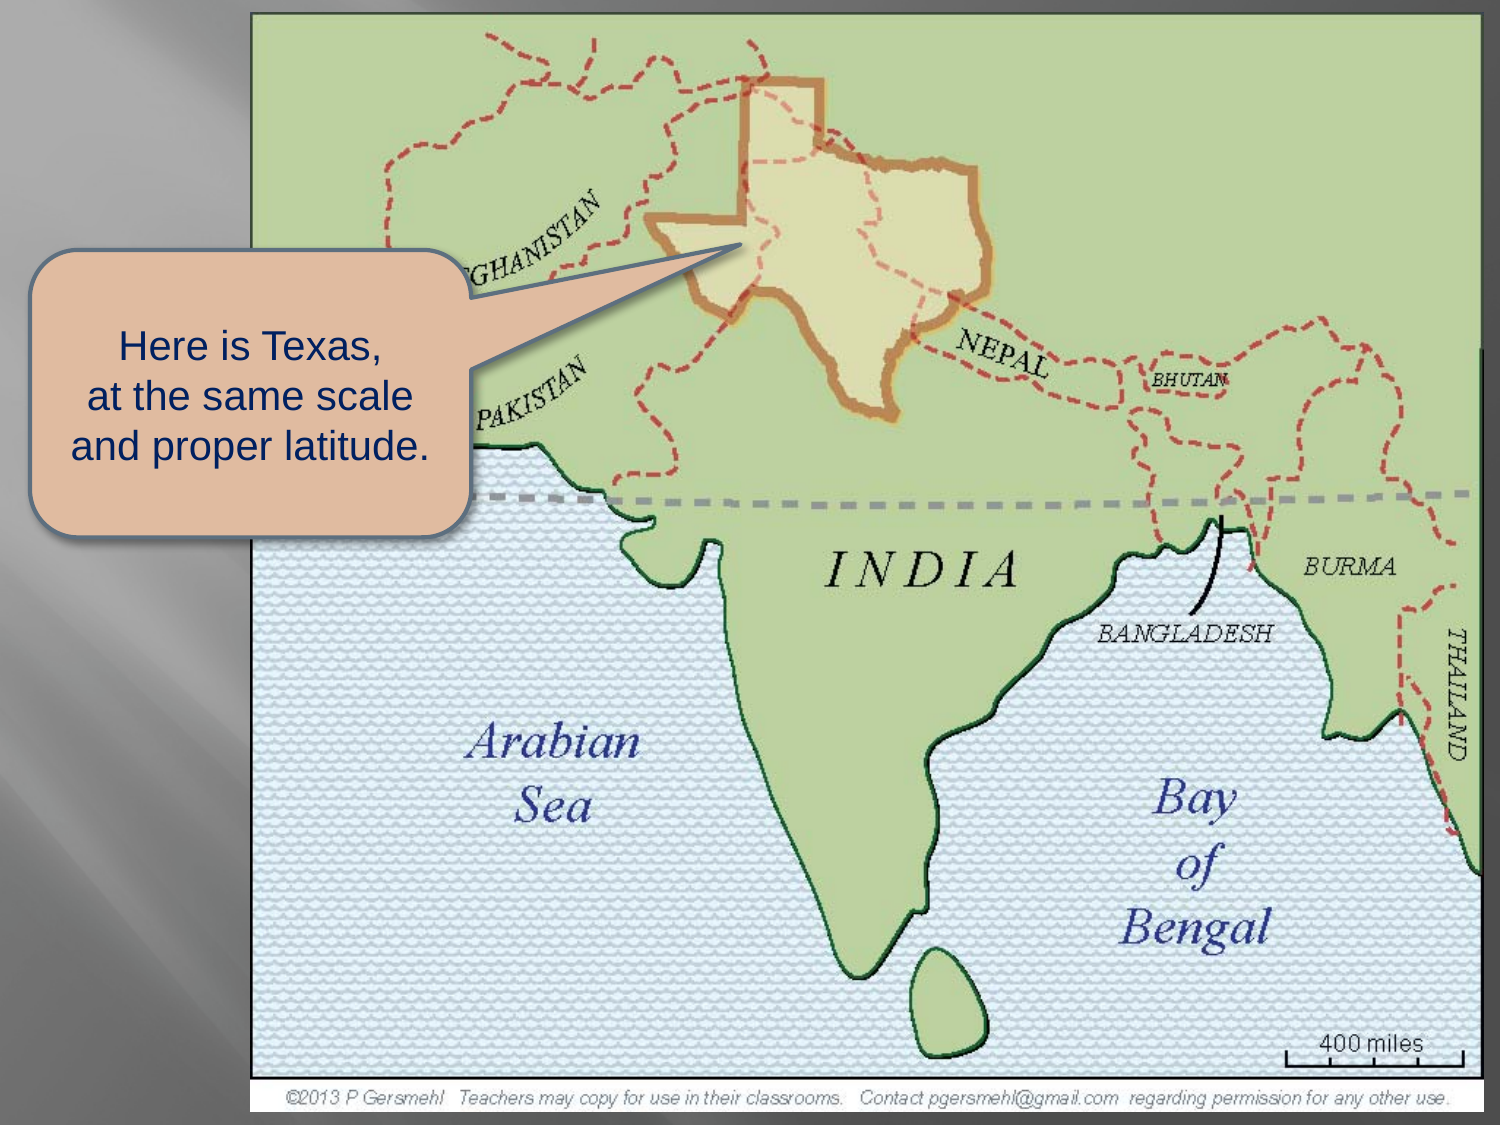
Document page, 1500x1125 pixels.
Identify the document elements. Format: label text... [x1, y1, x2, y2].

text_box Here is Texas, at the same scale and proper latitude. [27, 247, 250, 540]
picture [250, 12, 1484, 1112]
